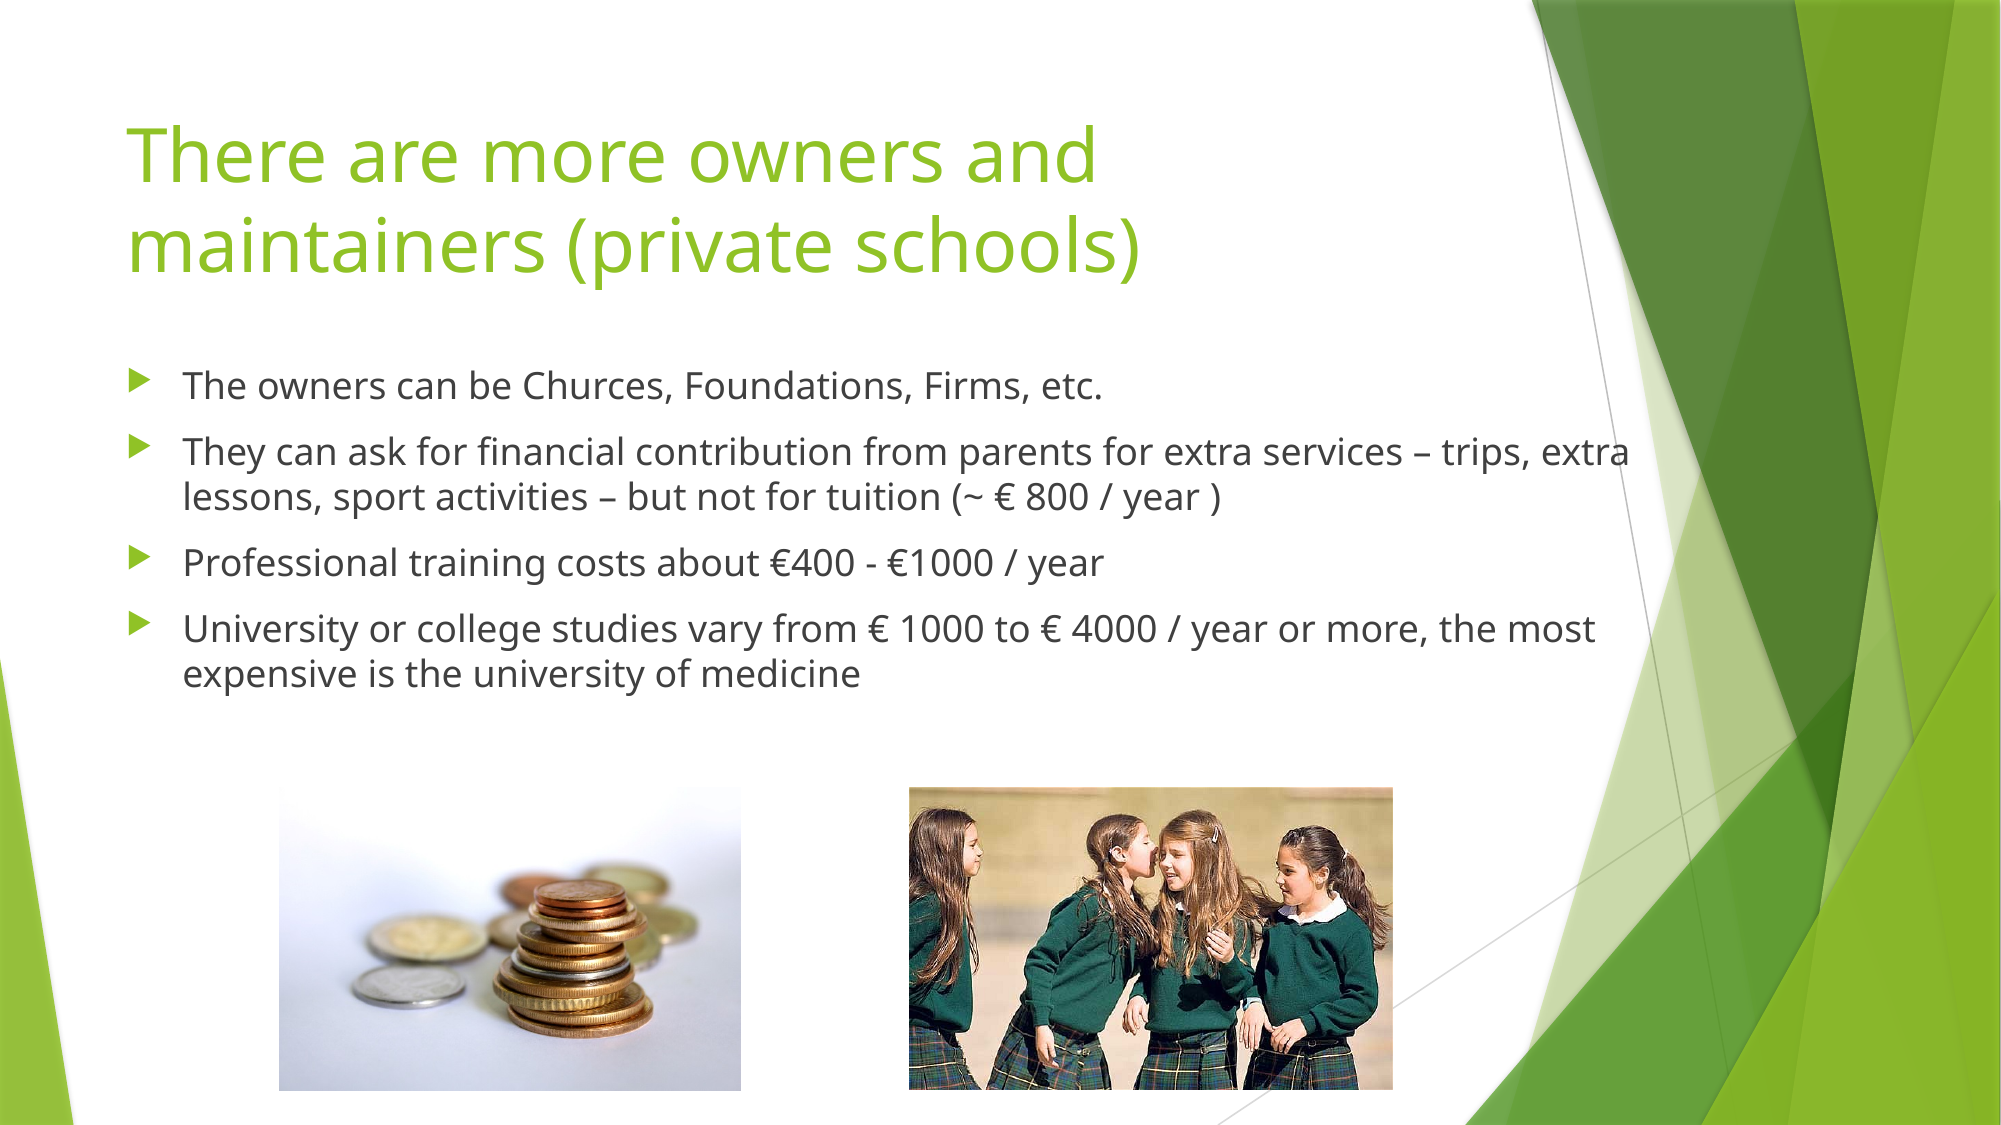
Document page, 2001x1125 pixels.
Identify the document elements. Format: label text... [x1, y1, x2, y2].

title There are more owners and maintainers (private schools) [111, 99, 1249, 317]
list The owners can be Churces, Foundations, Firms, etc. They can ask for financial contribution from parents for extra services – trips, extra lessons, sport activities – but not for tuition (~ € 800 / year ) Professional training costs about €400 - €1000 / year University or college studies vary from € 1000 to € 4000 / year or more, the most expensive is the university of medicine [111, 354, 1709, 762]
picture [279, 787, 742, 1092]
picture [909, 786, 1394, 1090]
